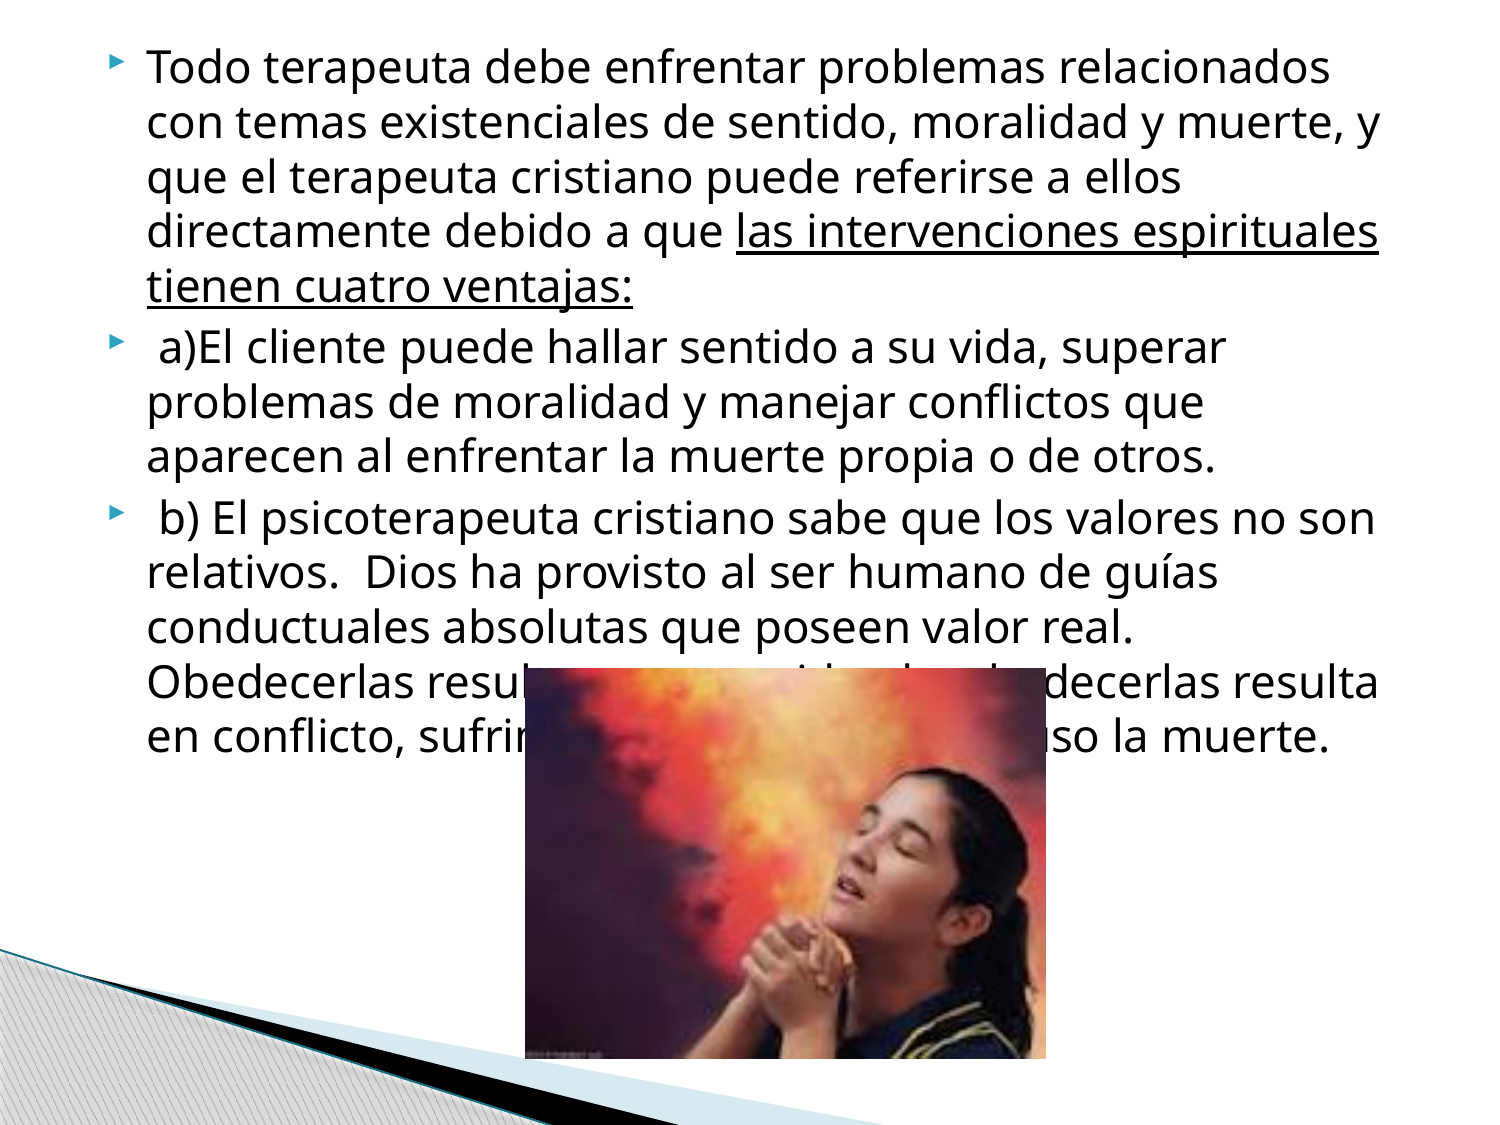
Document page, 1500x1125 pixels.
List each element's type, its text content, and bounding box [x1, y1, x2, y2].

picture [525, 668, 1047, 1059]
list Todo terapeuta debe enfrentar problemas relacionados con temas existenciales de sentido, moralidad y muerte, y que el terapeuta cristiano puede referirse a ellos directamente debido a que las intervenciones espirituales tienen cuatro ventajas: a)El cliente puede hallar sentido a su vida, superar problemas de moralidad y manejar conflictos que aparecen al enfrentar la muerte propia o de otros. b) El psicoterapeuta cristiano sabe que los valores no son relativos. Dios ha provisto al ser humano de guías conductuales absolutas que poseen valor real. Obedecerlas resulta en paz y vida, desobedecerlas resulta en conflicto, sufrimiento emocional e incluso la muerte. [75, 30, 1425, 774]
